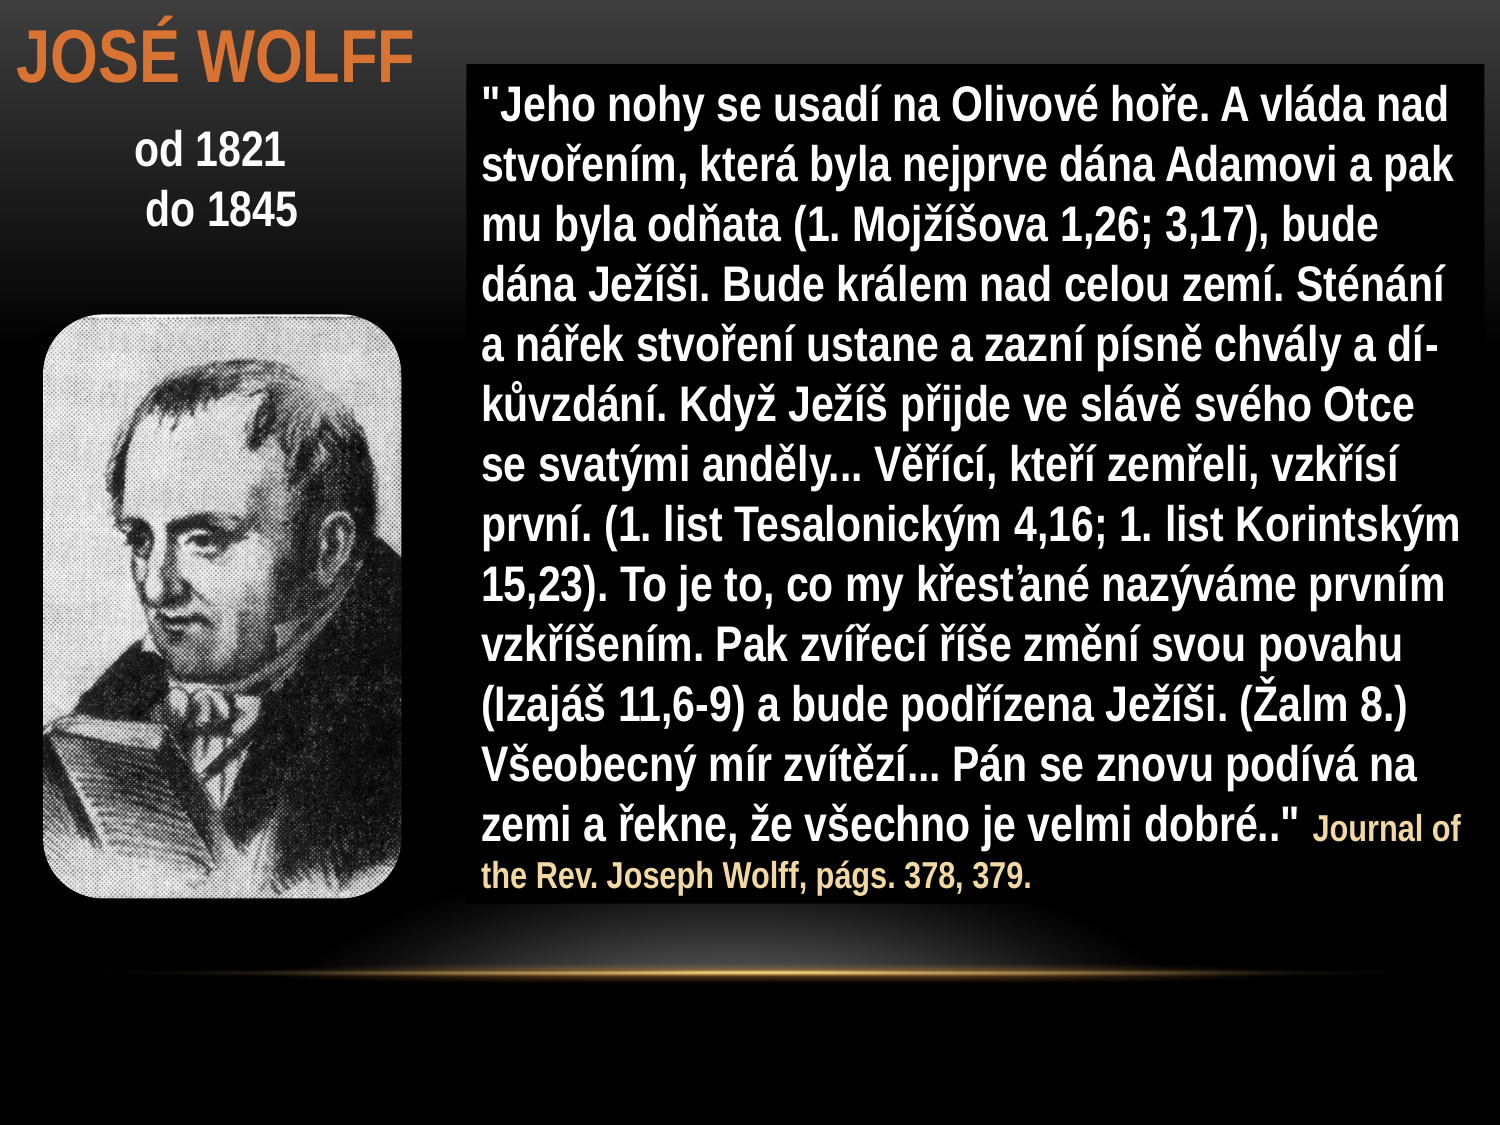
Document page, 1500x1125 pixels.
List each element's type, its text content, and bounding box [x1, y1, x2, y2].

text_box od 1821 do 1845 [92, 108, 352, 244]
text_box JOSÉ WOLFF [1, 0, 443, 105]
text_box "Jeho nohy se usadí na Olivové hoře. A vláda nad stvořením, která byla nejprve dána Adamovi a pak mu byla odňata (1. Mojžíšova 1,26; 3,17), bude dána Ježíši. Bude králem nad celou zemí. Sténání a nářek stvoření ustane a zazní písně chvály a dí-kůvzdání. Když Ježíš přijde ve slávě svého Otce se svatými anděly... Věřící, kteří zemřeli, vzkřísí první. (1. list Tesalonickým 4,16; 1. list Korintským 15,23). To je to, co my křesťané nazýváme prvním vzkříšením. Pak zvířecí říše změní svou povahu (Izajáš 11,6-9) a bude podřízena Ježíši. (Žalm 8.) Všeobecný mír zvítězí... Pán se znovu podívá na zemi a řekne, že všechno je velmi dobré.." Journal of the Rev. Joseph Wolff, págs. 378, 379. [466, 64, 1485, 904]
picture [0, 0, 1500, 1125]
